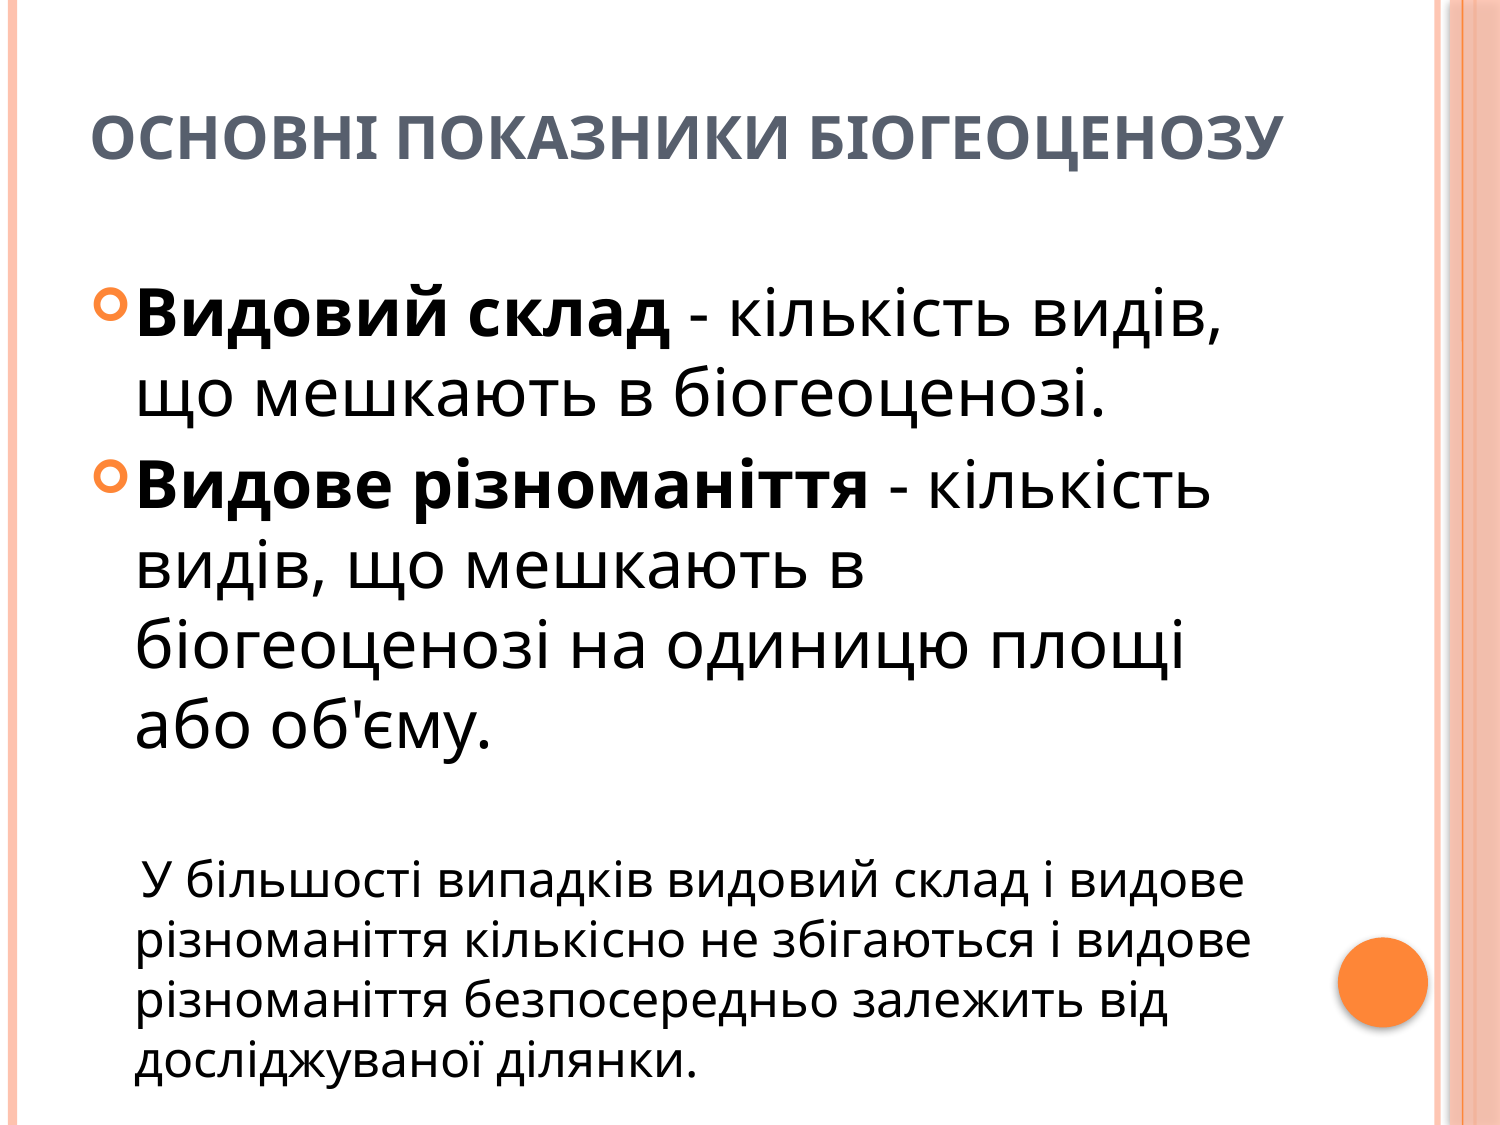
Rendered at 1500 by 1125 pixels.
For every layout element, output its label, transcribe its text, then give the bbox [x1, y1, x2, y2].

title Основні показники біогеоценозу [75, 45, 1300, 233]
list Видовий склад - кількість видів, що мешкають в біогеоценозі. Видове різноманіття - кількість видів, що мешкають в біогеоценозі на одиницю площі або об'єму. У більшості випадків видовий склад і видове різноманіття кількісно не збігаються і видове різноманіття безпосередньо залежить від досліджуваної ділянки. [75, 262, 1300, 1062]
